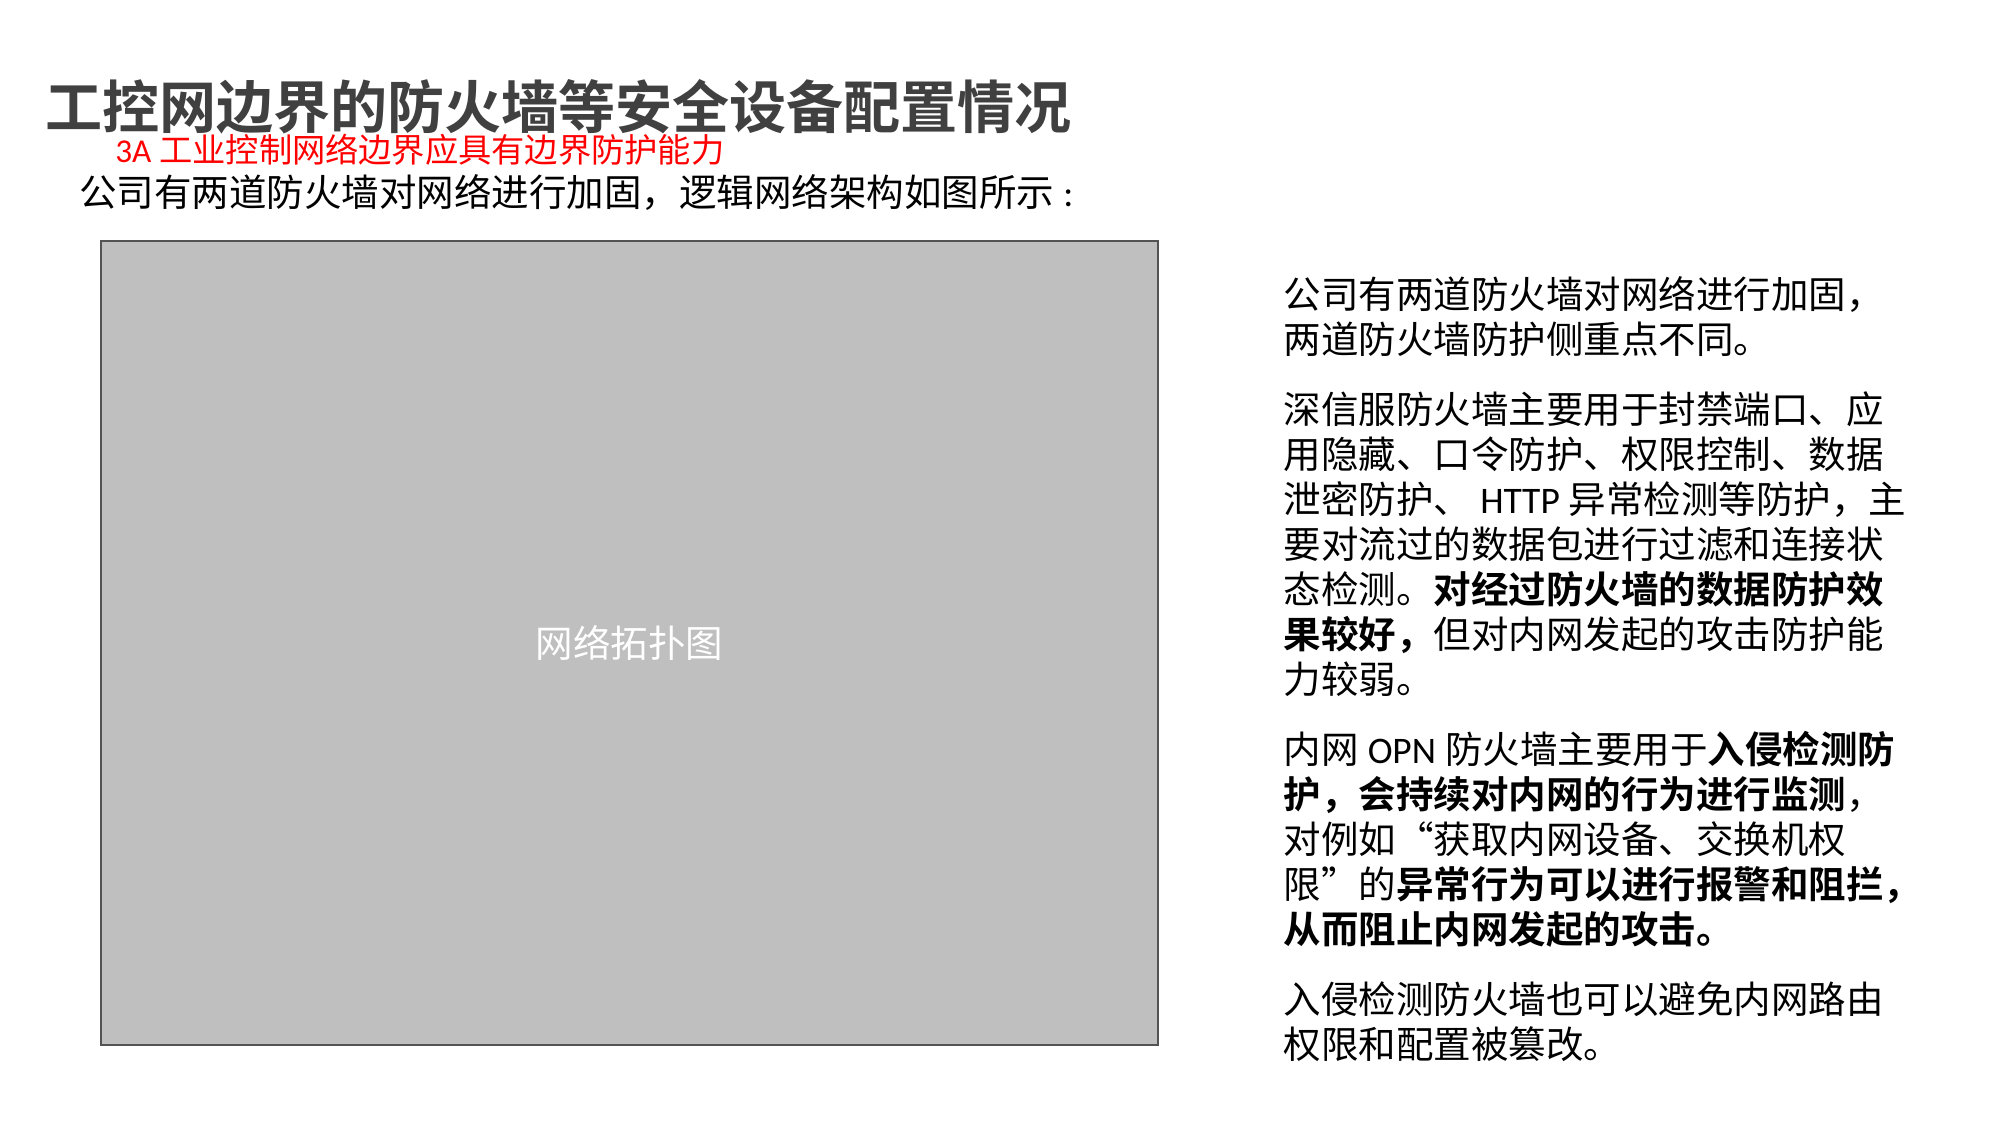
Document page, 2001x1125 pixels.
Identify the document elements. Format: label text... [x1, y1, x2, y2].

text_box 3A工业控制网络边界应具有边界防护能力 [100, 97, 745, 176]
text_box 公司有两道防火墙对网络进行加固，两道防火墙防护侧重点不同。 深信服防火墙主要用于封禁端口、应用隐藏、口令防护、权限控制、数据泄密防护、HTTP异常检测等防护，主要对流过的数据包进行过滤和连接状态检测。对经过防火墙的数据防护效果较好，但对内网发起的攻击防护能力较弱。 内网OPN防火墙主要用于入侵检测防护，会持续对内网的行为进行监测，对例如“获取内网设备、交换机权限”的异常行为可以进行报警和阻拦，从而阻止内网发起的攻击。 入侵检测防火墙也可以避免内网路由权限和配置被篡改。 [1269, 263, 1936, 1073]
text_box 公司有两道防火墙对网络进行加固，逻辑网络架构如图所示: [64, 161, 1889, 222]
text_box 网络拓扑图 [100, 240, 1159, 1046]
title 工控网边界的防火墙等安全设备配置情况 [30, 22, 1936, 148]
